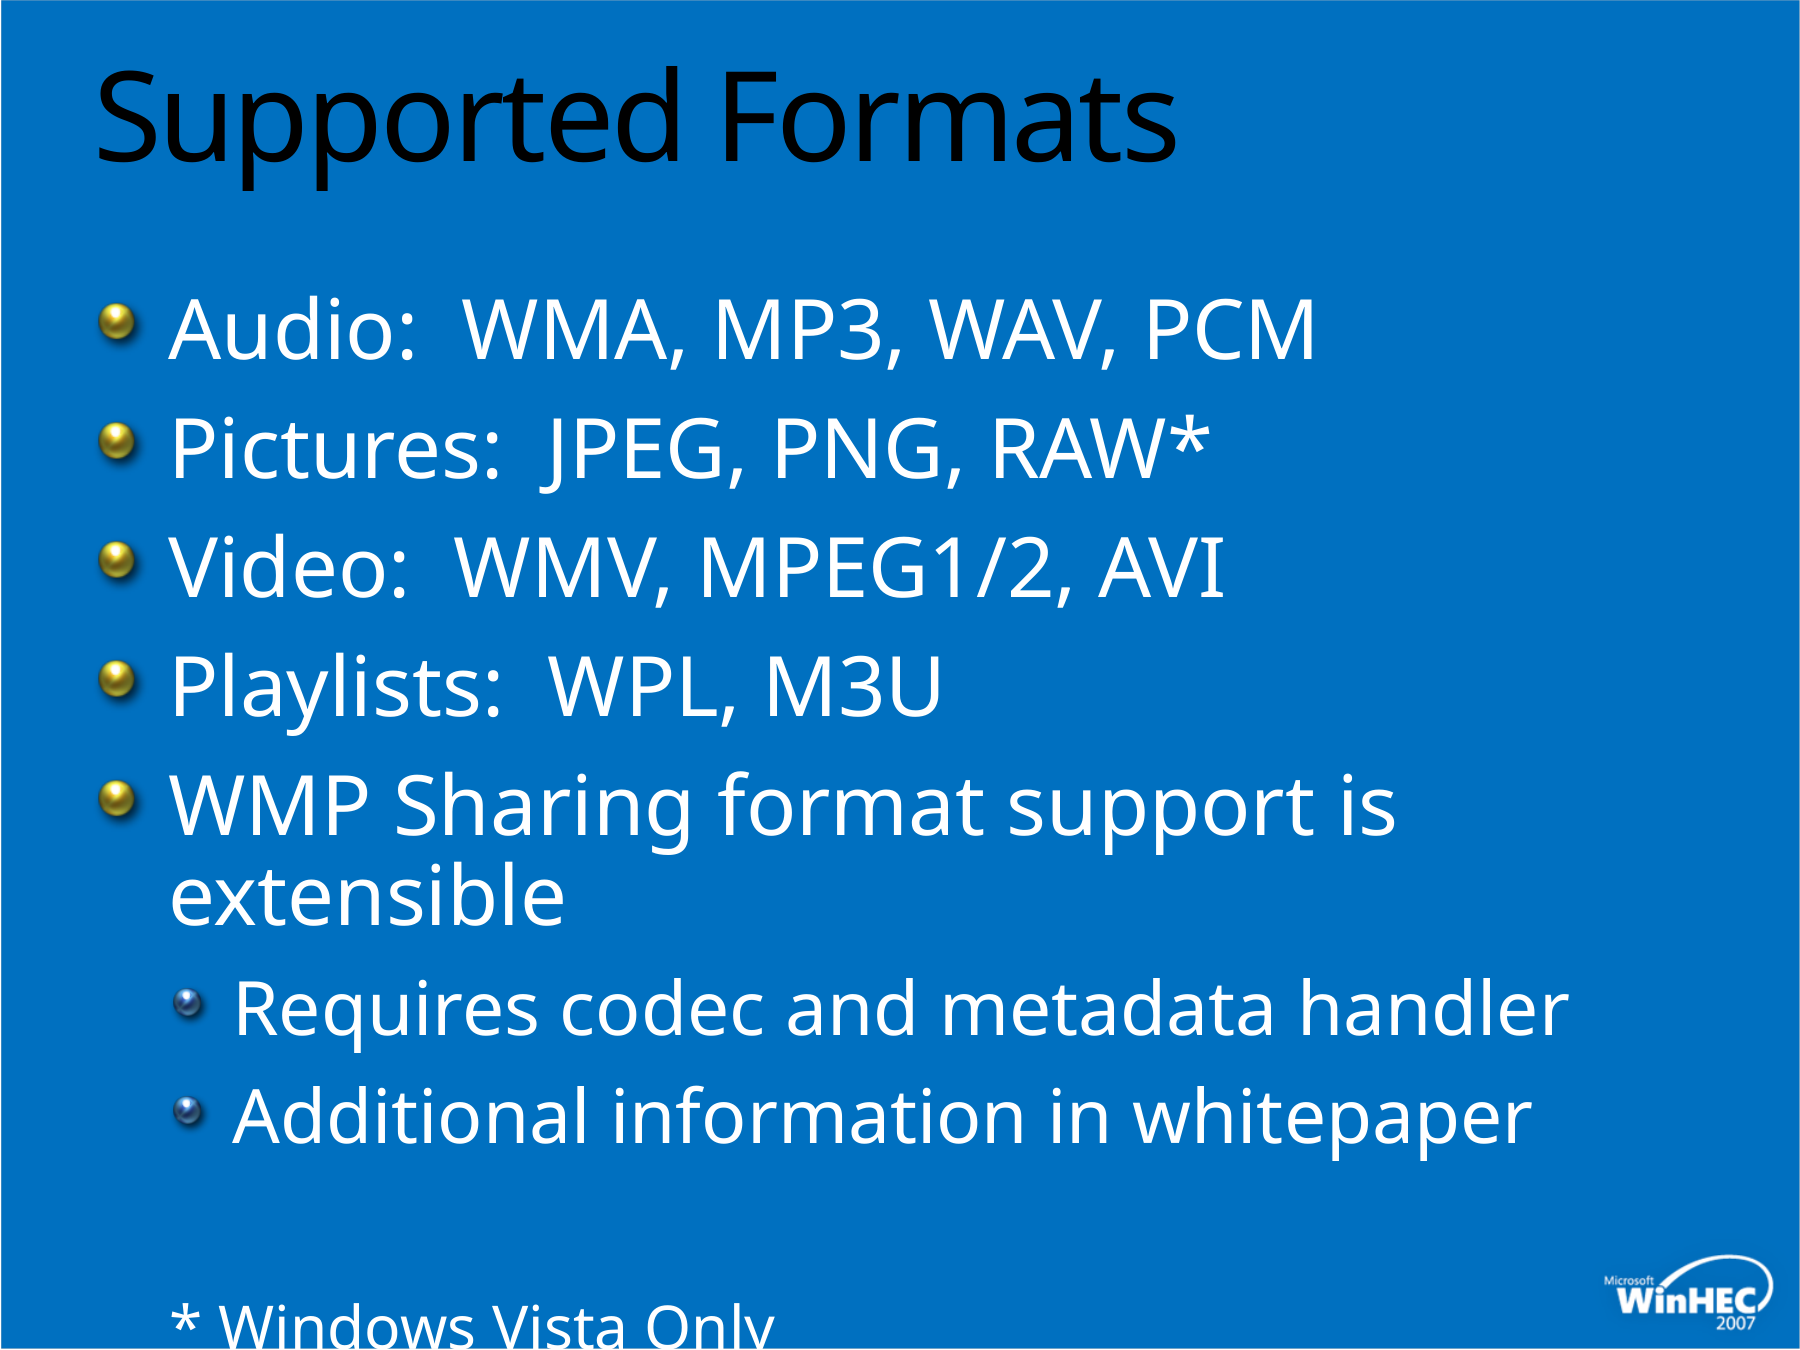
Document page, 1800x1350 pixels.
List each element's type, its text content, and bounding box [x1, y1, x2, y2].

picture [0, 0, 1800, 1350]
title Supported Formats [75, 45, 1725, 182]
list Audio: WMA, MP3, WAV, PCM Pictures: JPEG, PNG, RAW* Video: WMV, MPEG1/2, AVI Playlists: WPL, M3U WMP Sharing format support is extensible Requires codec and metadata handler Additional information in whitepaper * Windows Vista Only [75, 278, 1725, 1272]
